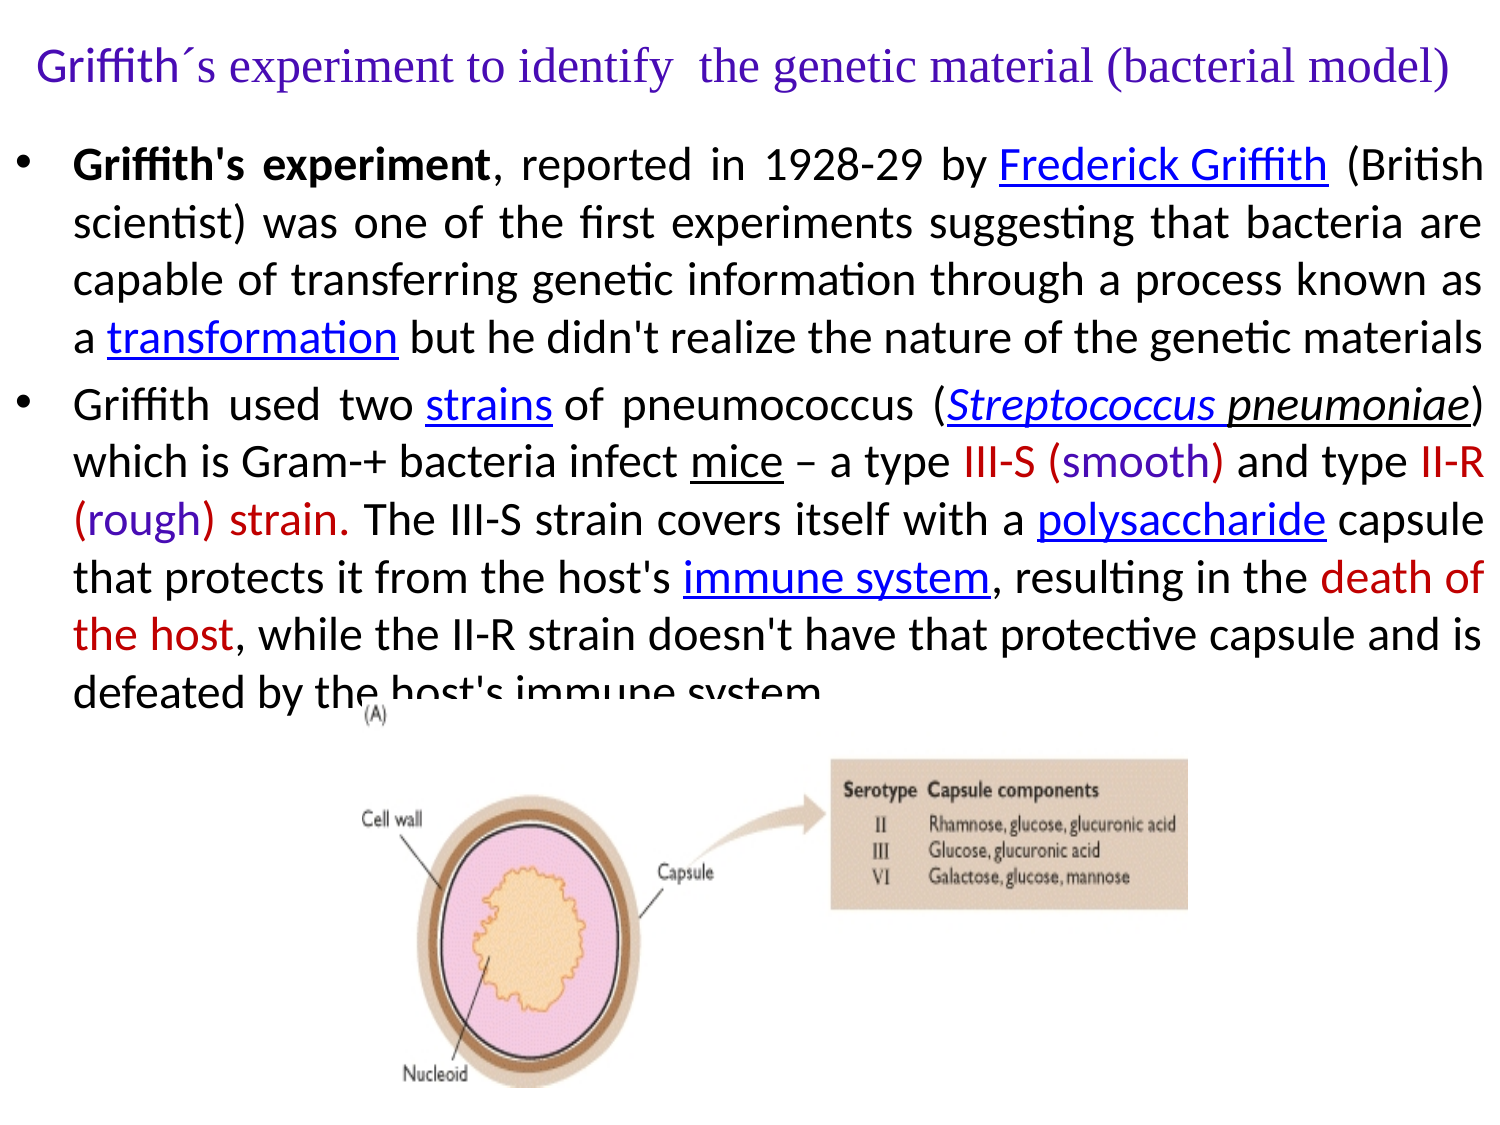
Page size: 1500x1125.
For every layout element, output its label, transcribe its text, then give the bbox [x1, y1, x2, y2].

list Griffith's experiment, reported in 1928-29 by Frederick Griffith (British scientist) was one of the first experiments suggesting that bacteria are capable of transferring genetic information through a process known as a transformation but he didn't realize the nature of the genetic materials Griffith used two strains of pneumococcus (Streptococcus pneumoniae) which is Gram-+ bacteria infect mice – a type III-S (smooth) and type II-R (rough) strain. The III-S strain covers itself with a polysaccharide capsule that protects it from the host's immune system, resulting in the death of the host, while the II-R strain doesn't have that protective capsule and is defeated by the host's immune system. [0, 125, 1500, 750]
title Griffith´s experiment to identify the genetic material (bacterial model) [0, 0, 1500, 125]
picture [362, 699, 1188, 1088]
